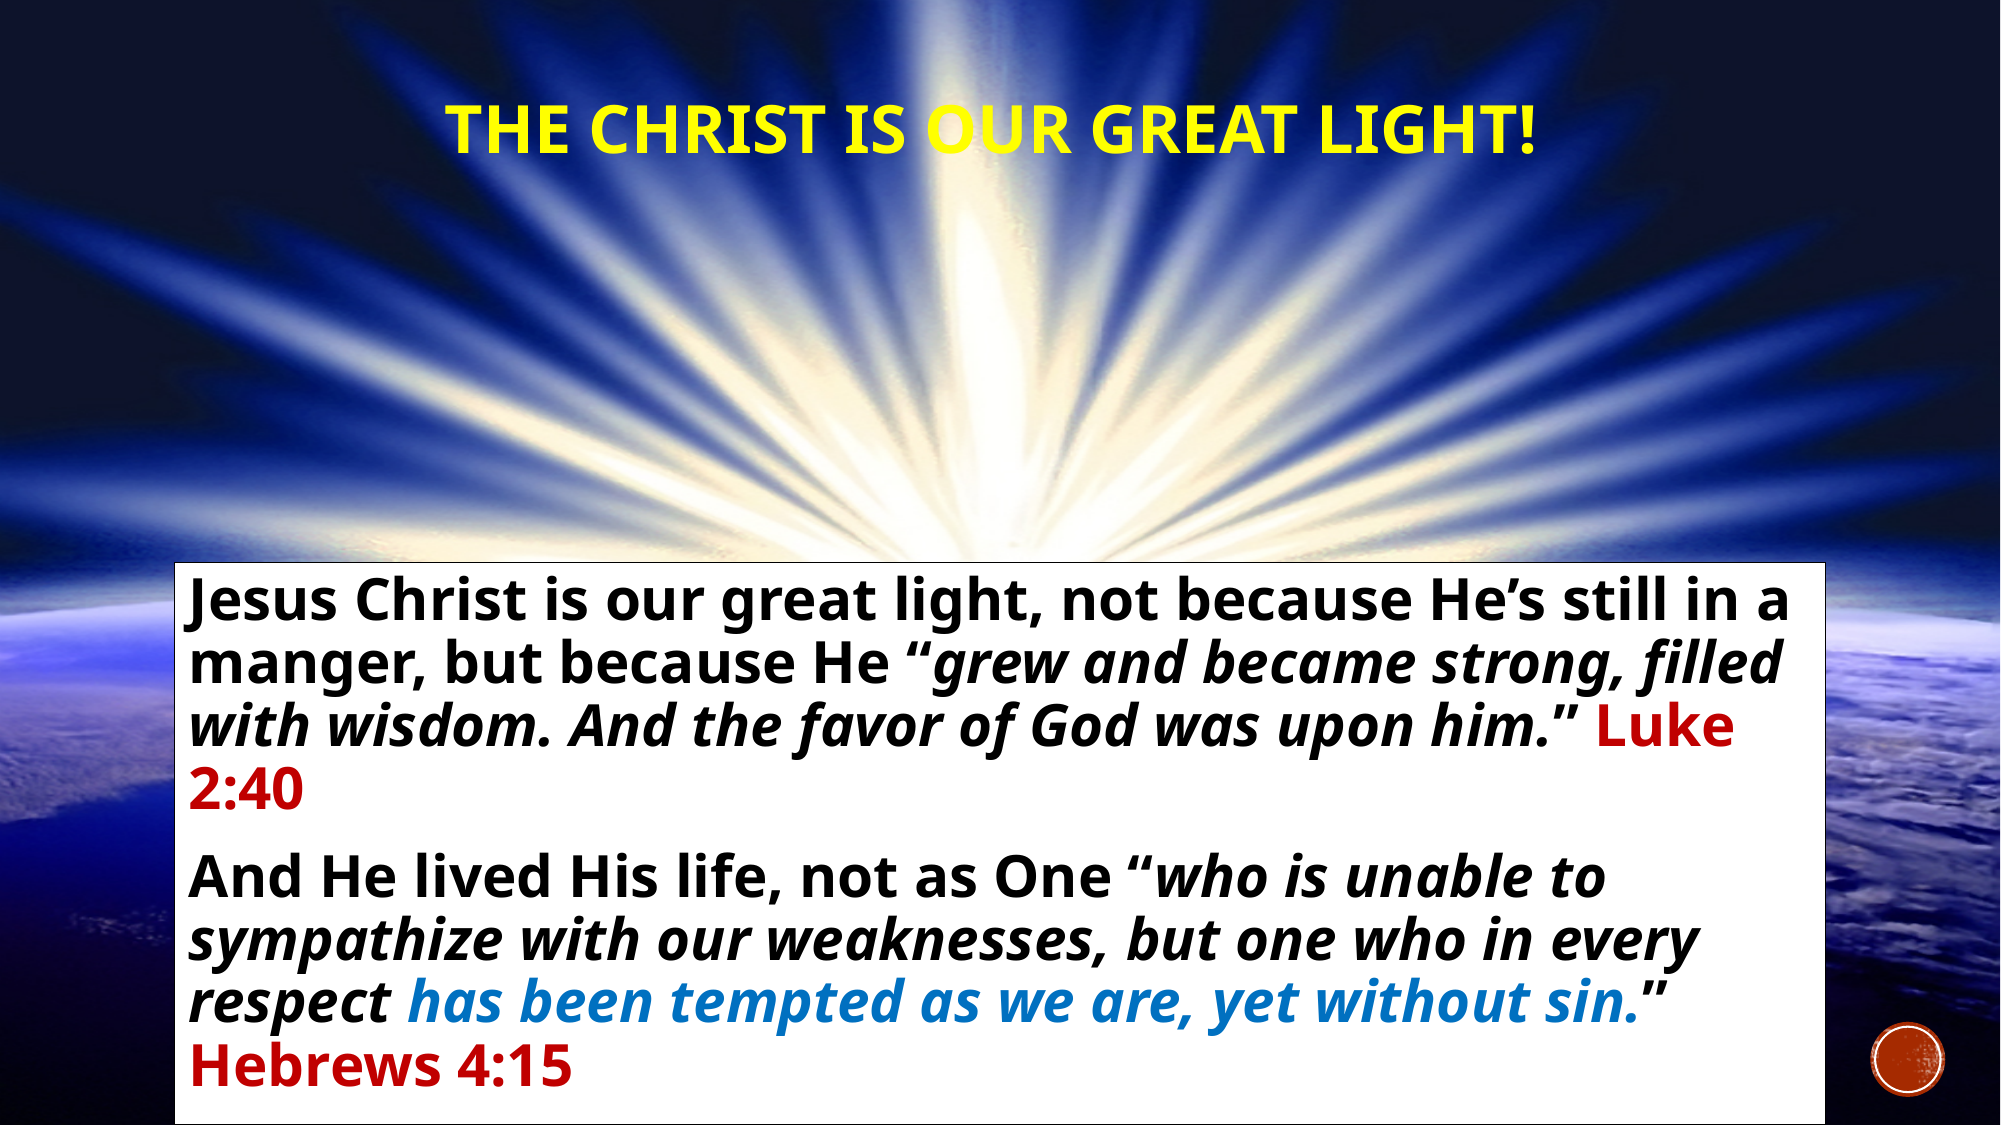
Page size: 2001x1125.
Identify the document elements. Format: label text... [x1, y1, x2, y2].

title The Christ is our great light! [134, 0, 1866, 264]
list Jesus Christ is our great light, not because He’s still in a manger, but because He “grew and became strong, filled with wisdom. And the favor of God was upon him.” Luke 2:40 And He lived His life, not as One “who is unable to sympathize with our weaknesses, but one who in every respect has been tempted as we are, yet without sin.” Hebrews 4:15 [174, 562, 1826, 1125]
picture [0, 0, 2001, 1125]
